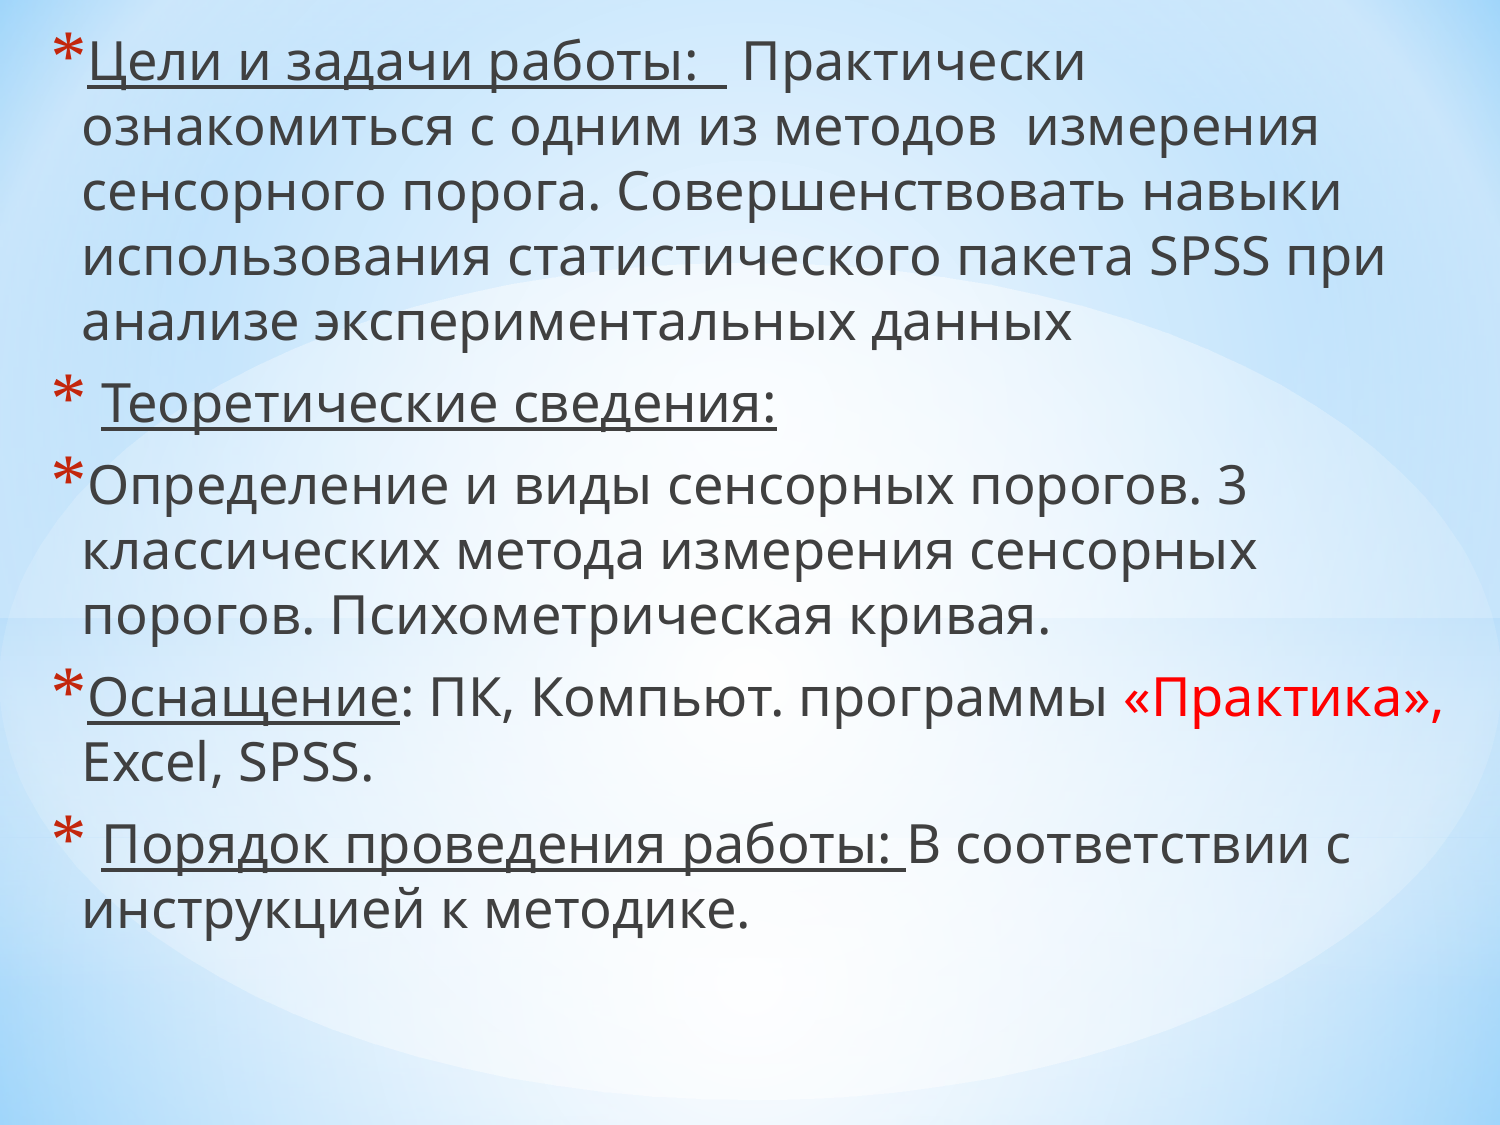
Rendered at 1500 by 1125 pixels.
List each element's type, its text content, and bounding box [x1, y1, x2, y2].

list Цели и задачи работы: Практически ознакомиться с одним из методов измерения сенсорного порога. Совершенствовать навыки использования статистического пакета SPSS при анализе экспериментальных данных Теоретические сведения: Определение и виды сенсорных порогов. 3 классических метода измерения сенсорных порогов. Психометрическая кривая. Оснащение: ПК, Компьют. программы «Практика», Excel, SPSS. Порядок проведения работы: В соответствии с инструкцией к методике. [29, 19, 1483, 1106]
